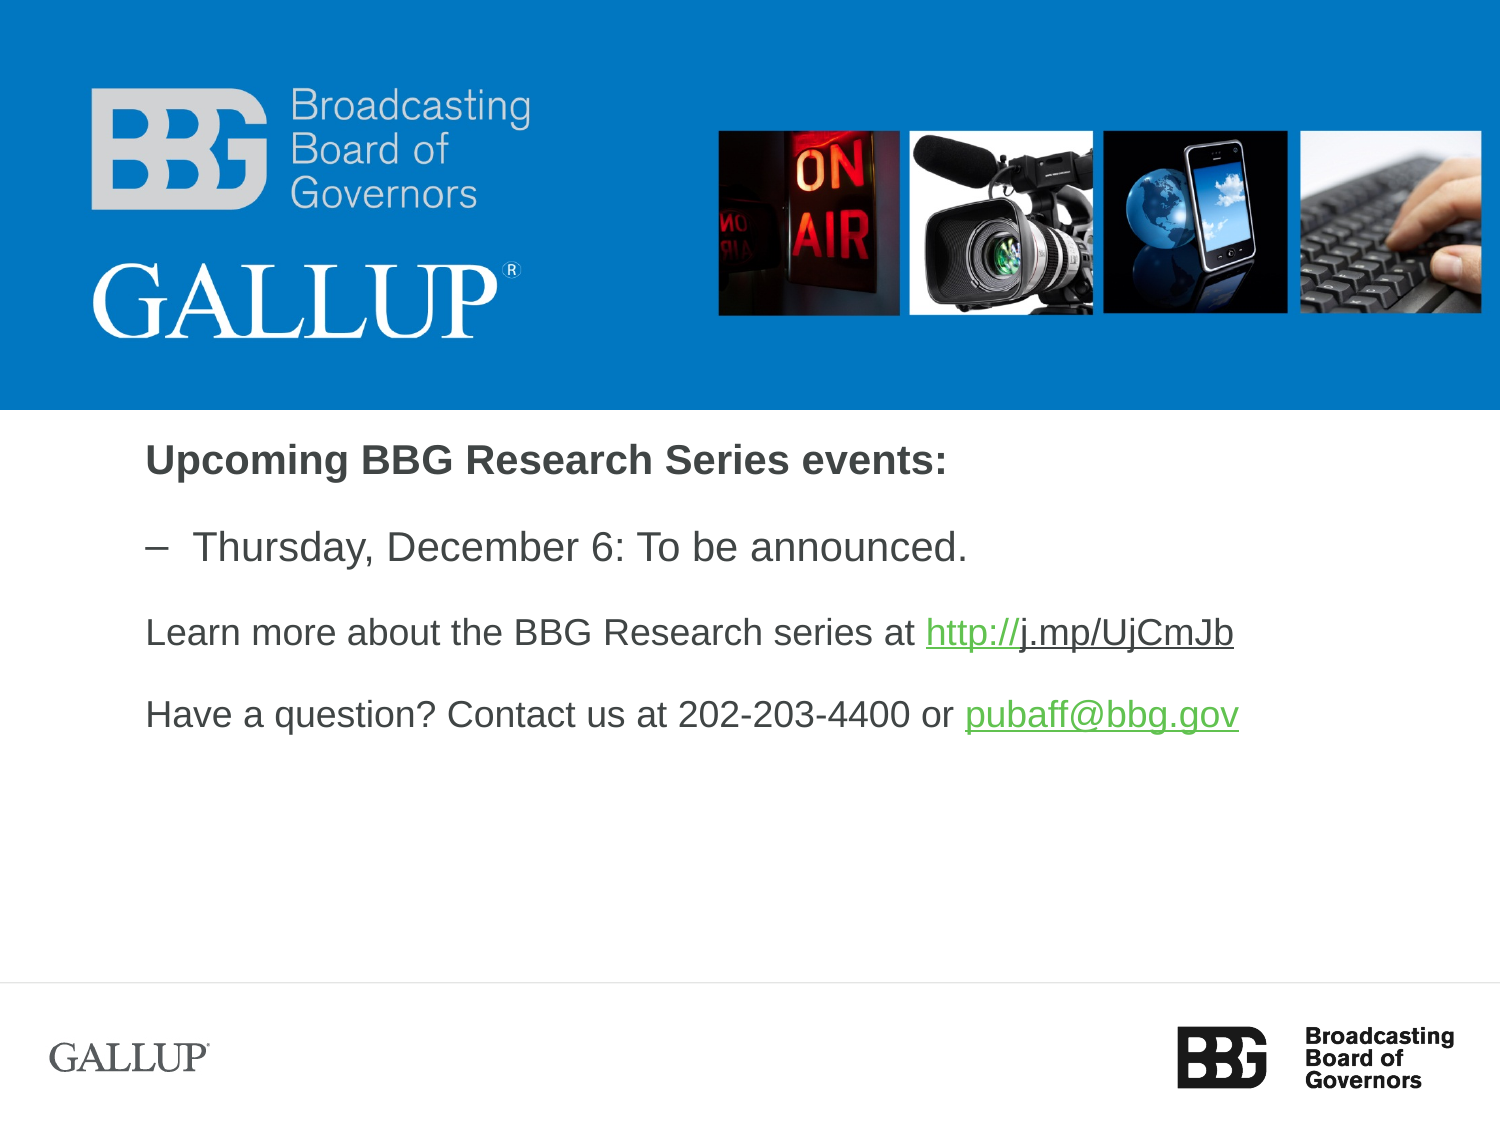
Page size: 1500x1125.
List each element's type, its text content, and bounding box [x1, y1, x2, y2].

picture [0, 0, 1500, 411]
list Upcoming BBG Research Series events: Thursday, December 6: To be announced. Learn more about the BBG Research series at http://j.mp/UjCmJb Have a question? Contact us at 202-203-4400 or pubaff@bbg.gov [55, 424, 1454, 988]
picture [0, 984, 1500, 1125]
